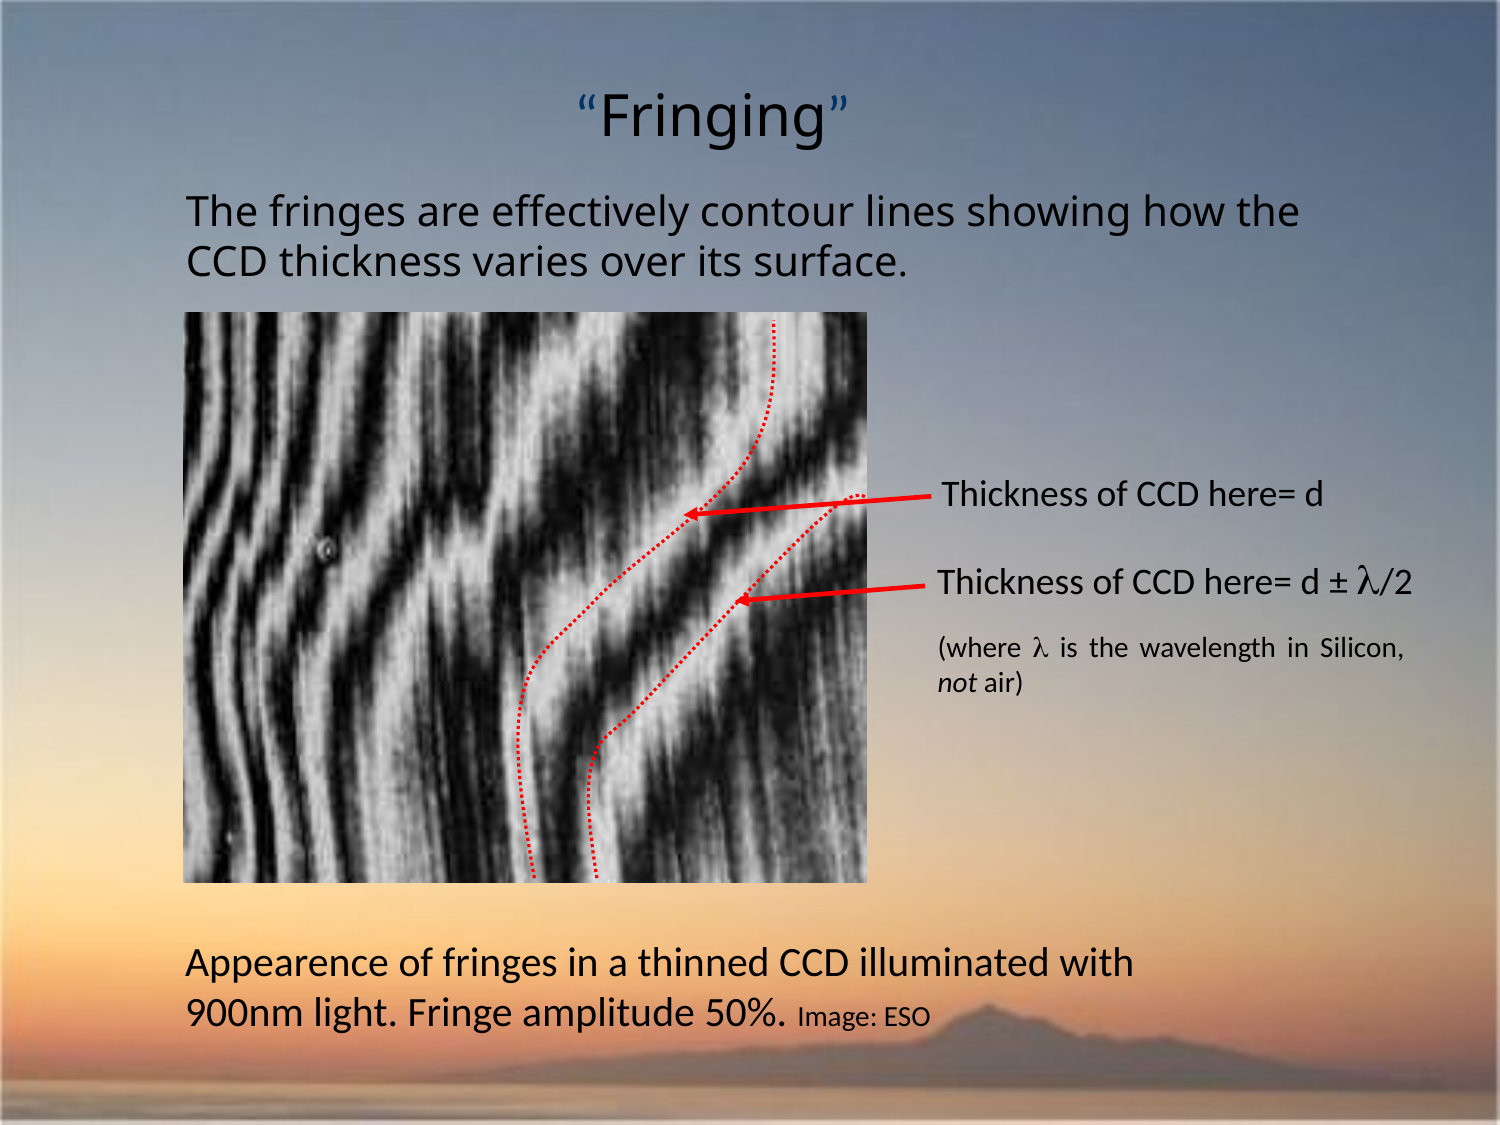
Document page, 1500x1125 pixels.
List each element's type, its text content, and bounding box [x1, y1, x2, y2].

text_box Thickness of CCD here= d ± l/2 [922, 545, 1500, 610]
text_box Appearence of fringes in a thinned CCD illuminated with 900nm light. Fringe amplitude 50%. Image: ESO [170, 927, 1183, 1042]
text_box Thickness of CCD here= d [926, 461, 1371, 522]
text_box The fringes are effectively contour lines showing how the CCD thickness varies over its surface. [171, 177, 1364, 292]
text_box “Fringing” [559, 70, 867, 156]
picture [0, 0, 1500, 1125]
text_box (where l is the wavelength in Silicon, not air) [922, 620, 1420, 706]
